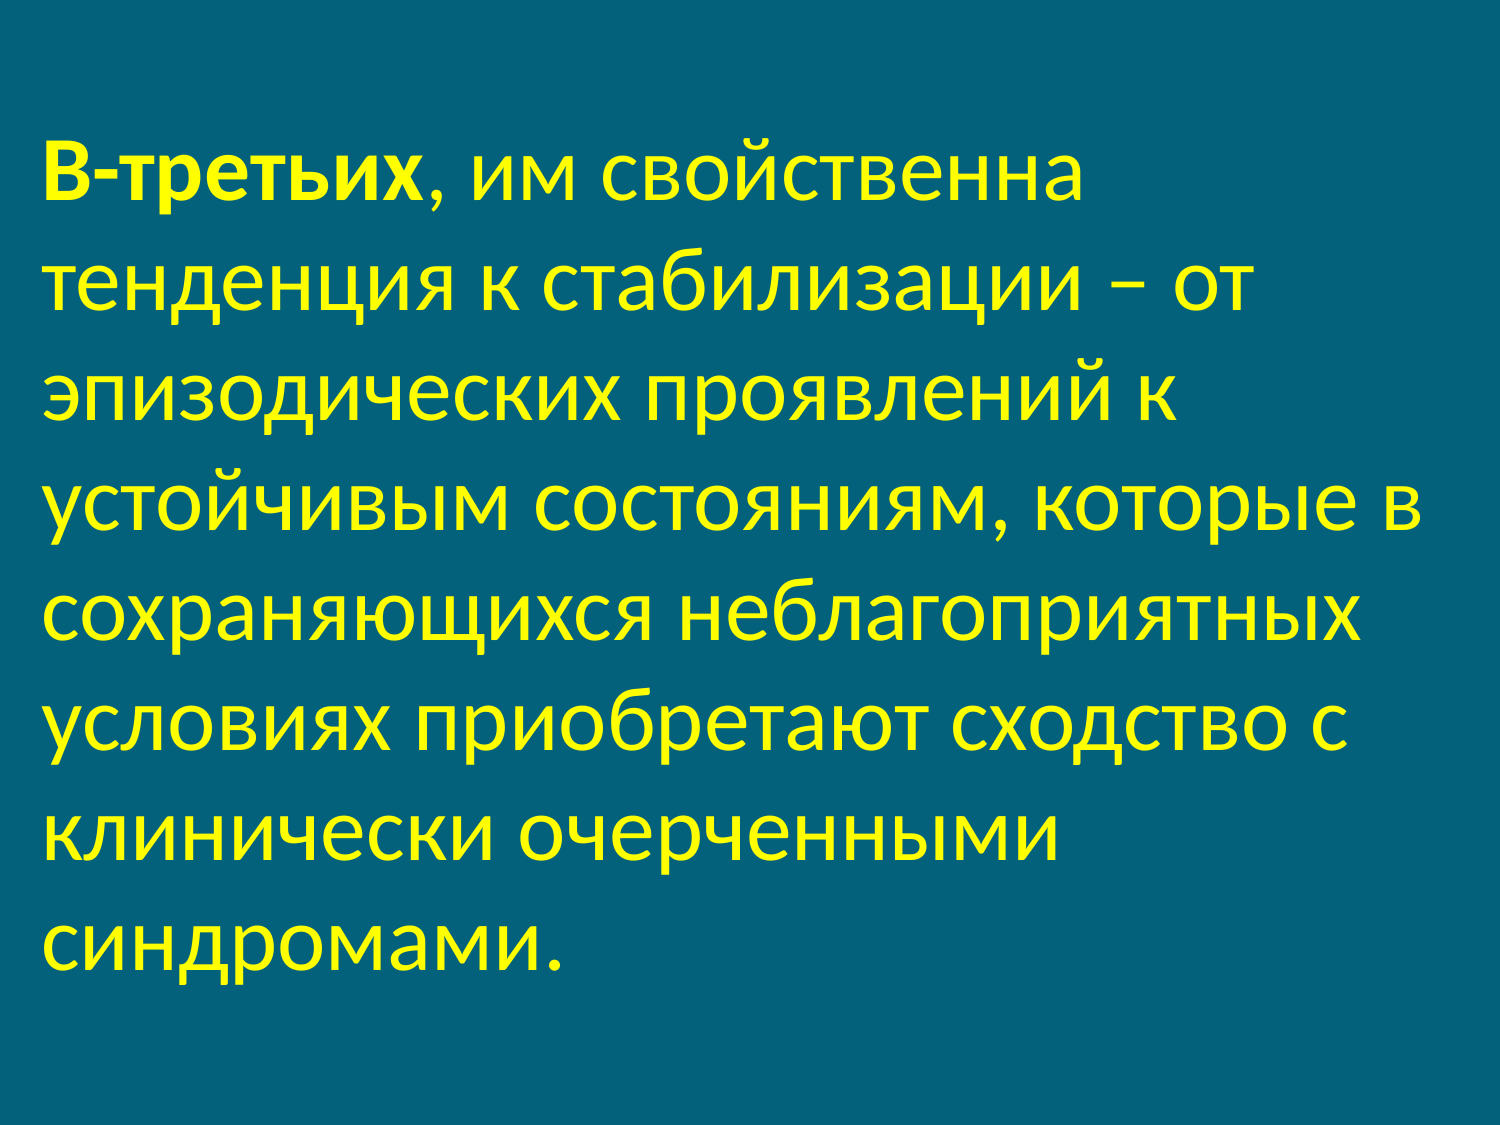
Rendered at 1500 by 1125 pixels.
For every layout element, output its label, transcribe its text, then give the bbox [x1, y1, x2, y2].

text_box В-третьих, им свойственна тенденция к стабилизации – от эпизодических проявлений к устойчивым состояниям, которые в сохраняющихся неблагоприятных условиях приобретают сходство с клинически очерченными синдромами. [26, 101, 1497, 997]
